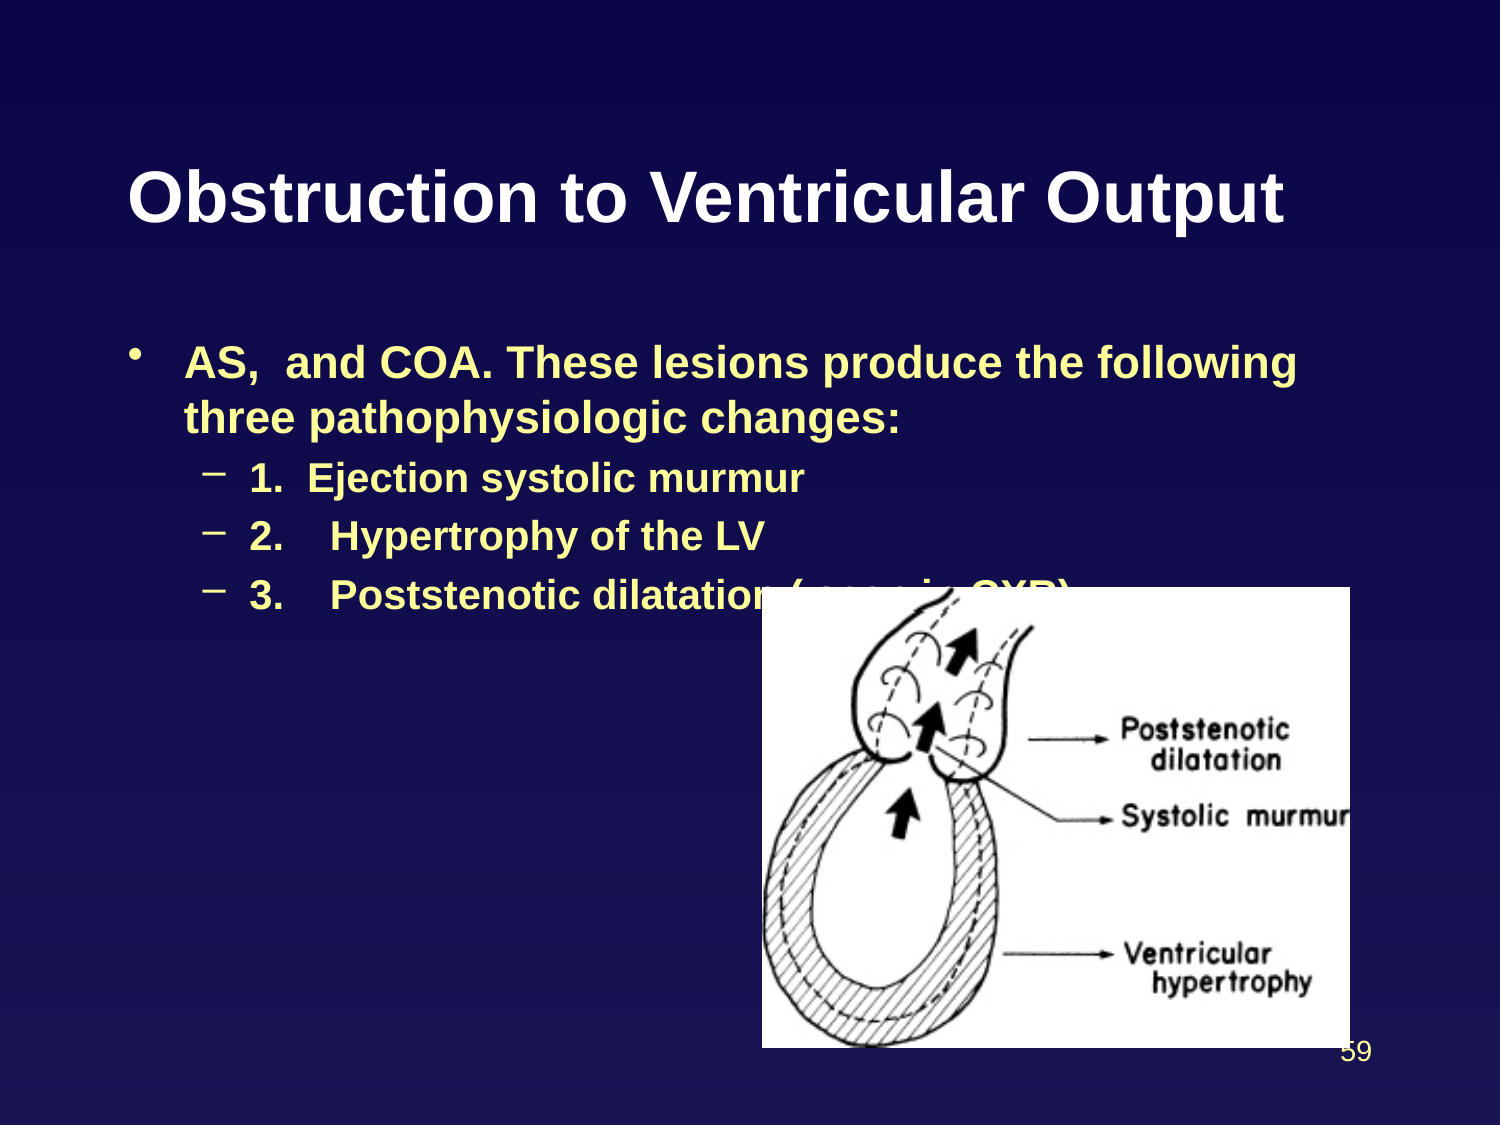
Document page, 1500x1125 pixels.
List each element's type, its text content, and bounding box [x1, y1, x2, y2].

title Obstruction to Ventricular Output [112, 99, 1388, 288]
list AS, and COA. These lesions produce the following three pathophysiologic changes: 1. Ejection systolic murmur 2. Hypertrophy of the LV 3. Poststenotic dilatation ( seen in CXR) [112, 324, 1388, 1000]
picture [762, 587, 1351, 1049]
slide_number 59 [1074, 1024, 1388, 1101]
